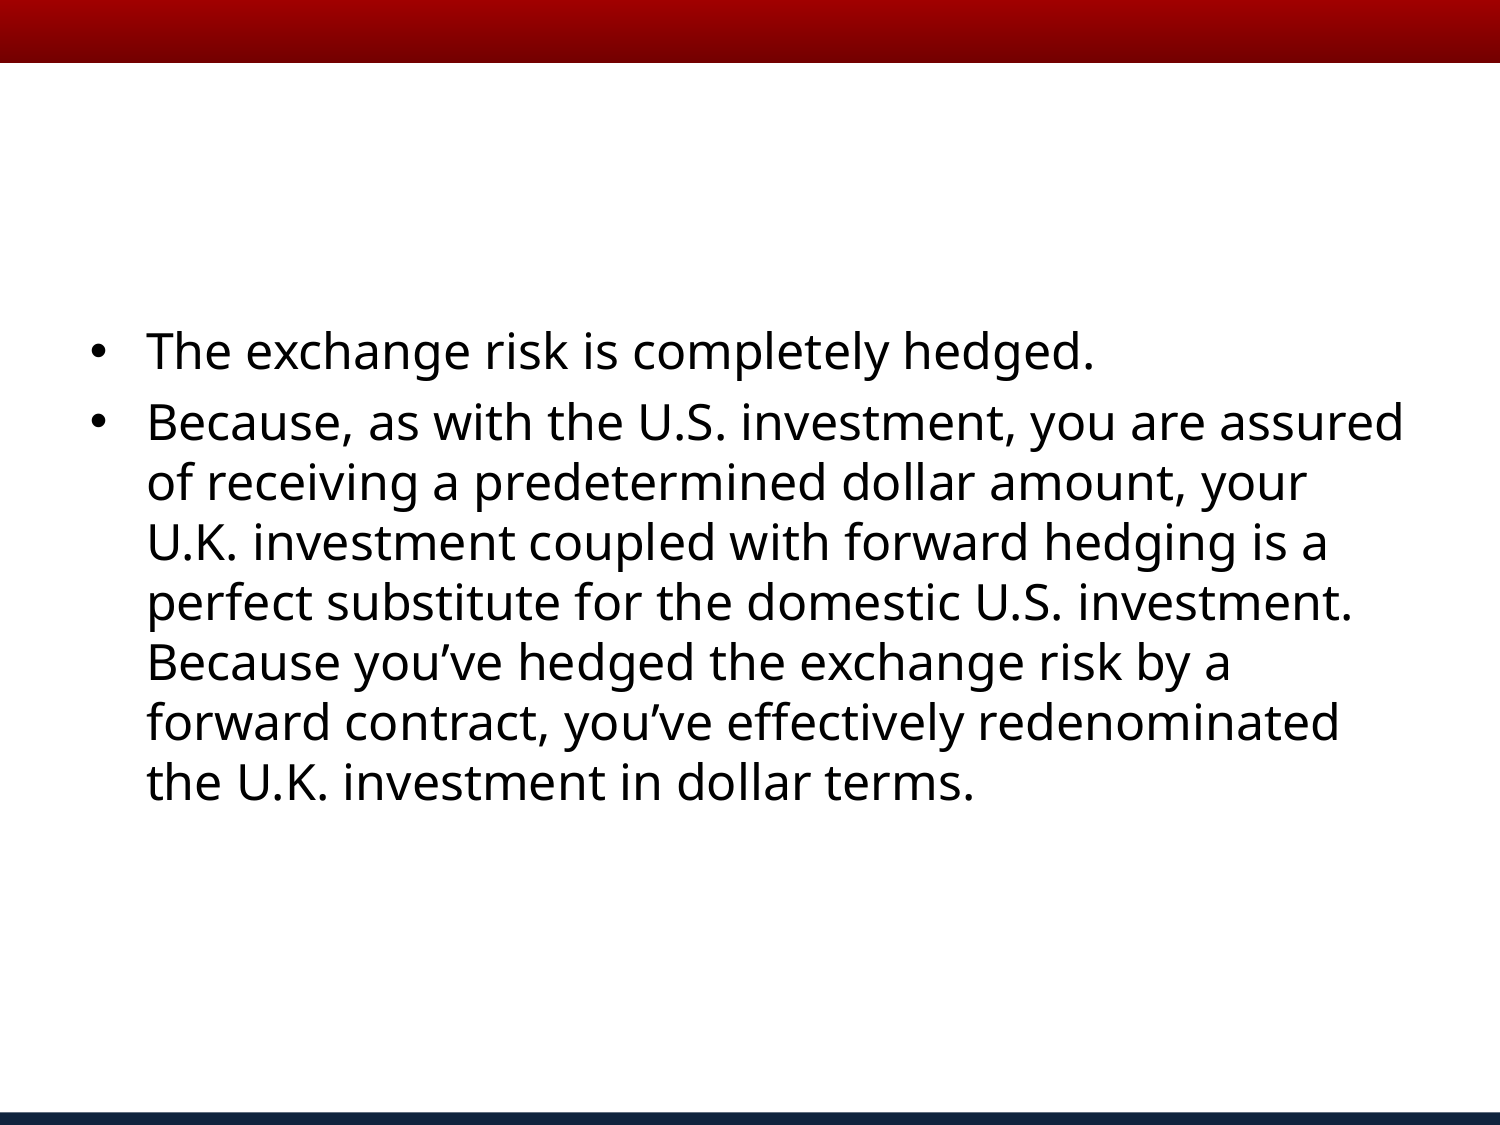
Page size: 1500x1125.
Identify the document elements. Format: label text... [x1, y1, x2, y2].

list The exchange risk is completely hedged. Because, as with the U.S. investment, you are assured of receiving a predetermined dollar amount, your U.K. investment coupled with forward hedging is a perfect substitute for the domestic U.S. investment. Because you’ve hedged the exchange risk by a forward contract, you’ve effectively redenominated the U.K. investment in dollar terms. [75, 312, 1425, 1055]
